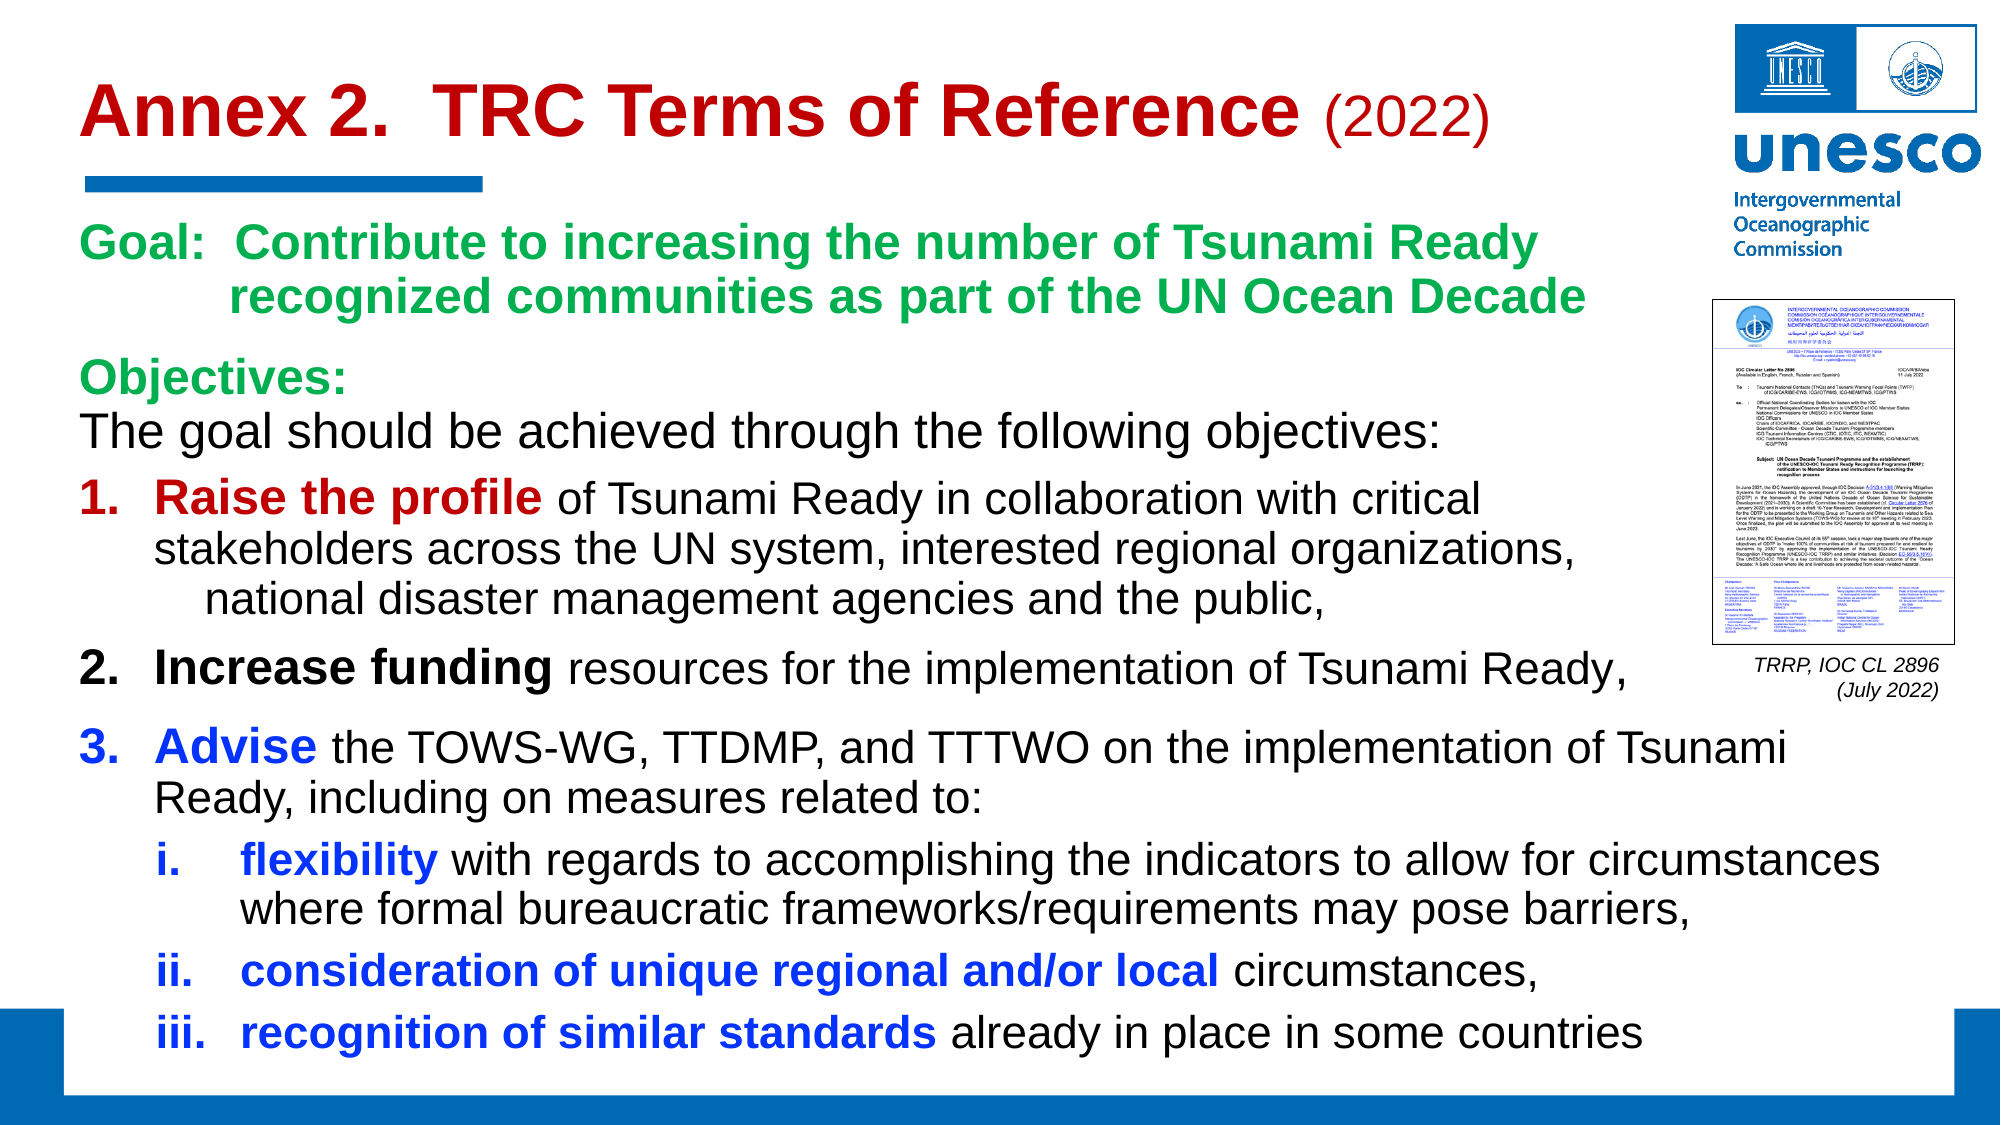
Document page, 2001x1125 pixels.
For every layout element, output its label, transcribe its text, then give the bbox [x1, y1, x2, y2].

title Annex 2. TRC Terms of Reference (2022) [63, 29, 1789, 195]
text_box Goal: Contribute to increasing the number of Tsunami Ready recognized communities as part of the UN Ocean Decade [63, 209, 1789, 329]
picture [1734, 24, 1981, 256]
text_box TRRP, IOC CL 2896 (July 2022) [1712, 645, 1955, 710]
picture [1711, 299, 1955, 645]
list Objectives: The goal should be achieved through the following objectives: Raise the profile of Tsunami Ready in collaboration with critical stakeholders across the UN system, interested regional organizations, national disaster management agencies and the public, Increase funding resources for the implementation of Tsunami Ready, Advise the TOWS-WG, TTDMP, and TTTWO on the implementation of Tsunami Ready, including on measures related to: flexibility with regards to accomplishing the indicators to allow for circumstances where formal bureaucratic frameworks/requirements may pose barriers, consideration of unique regional and/or local circumstances, recognition of similar standards already in place in some countries [63, 343, 1955, 1096]
